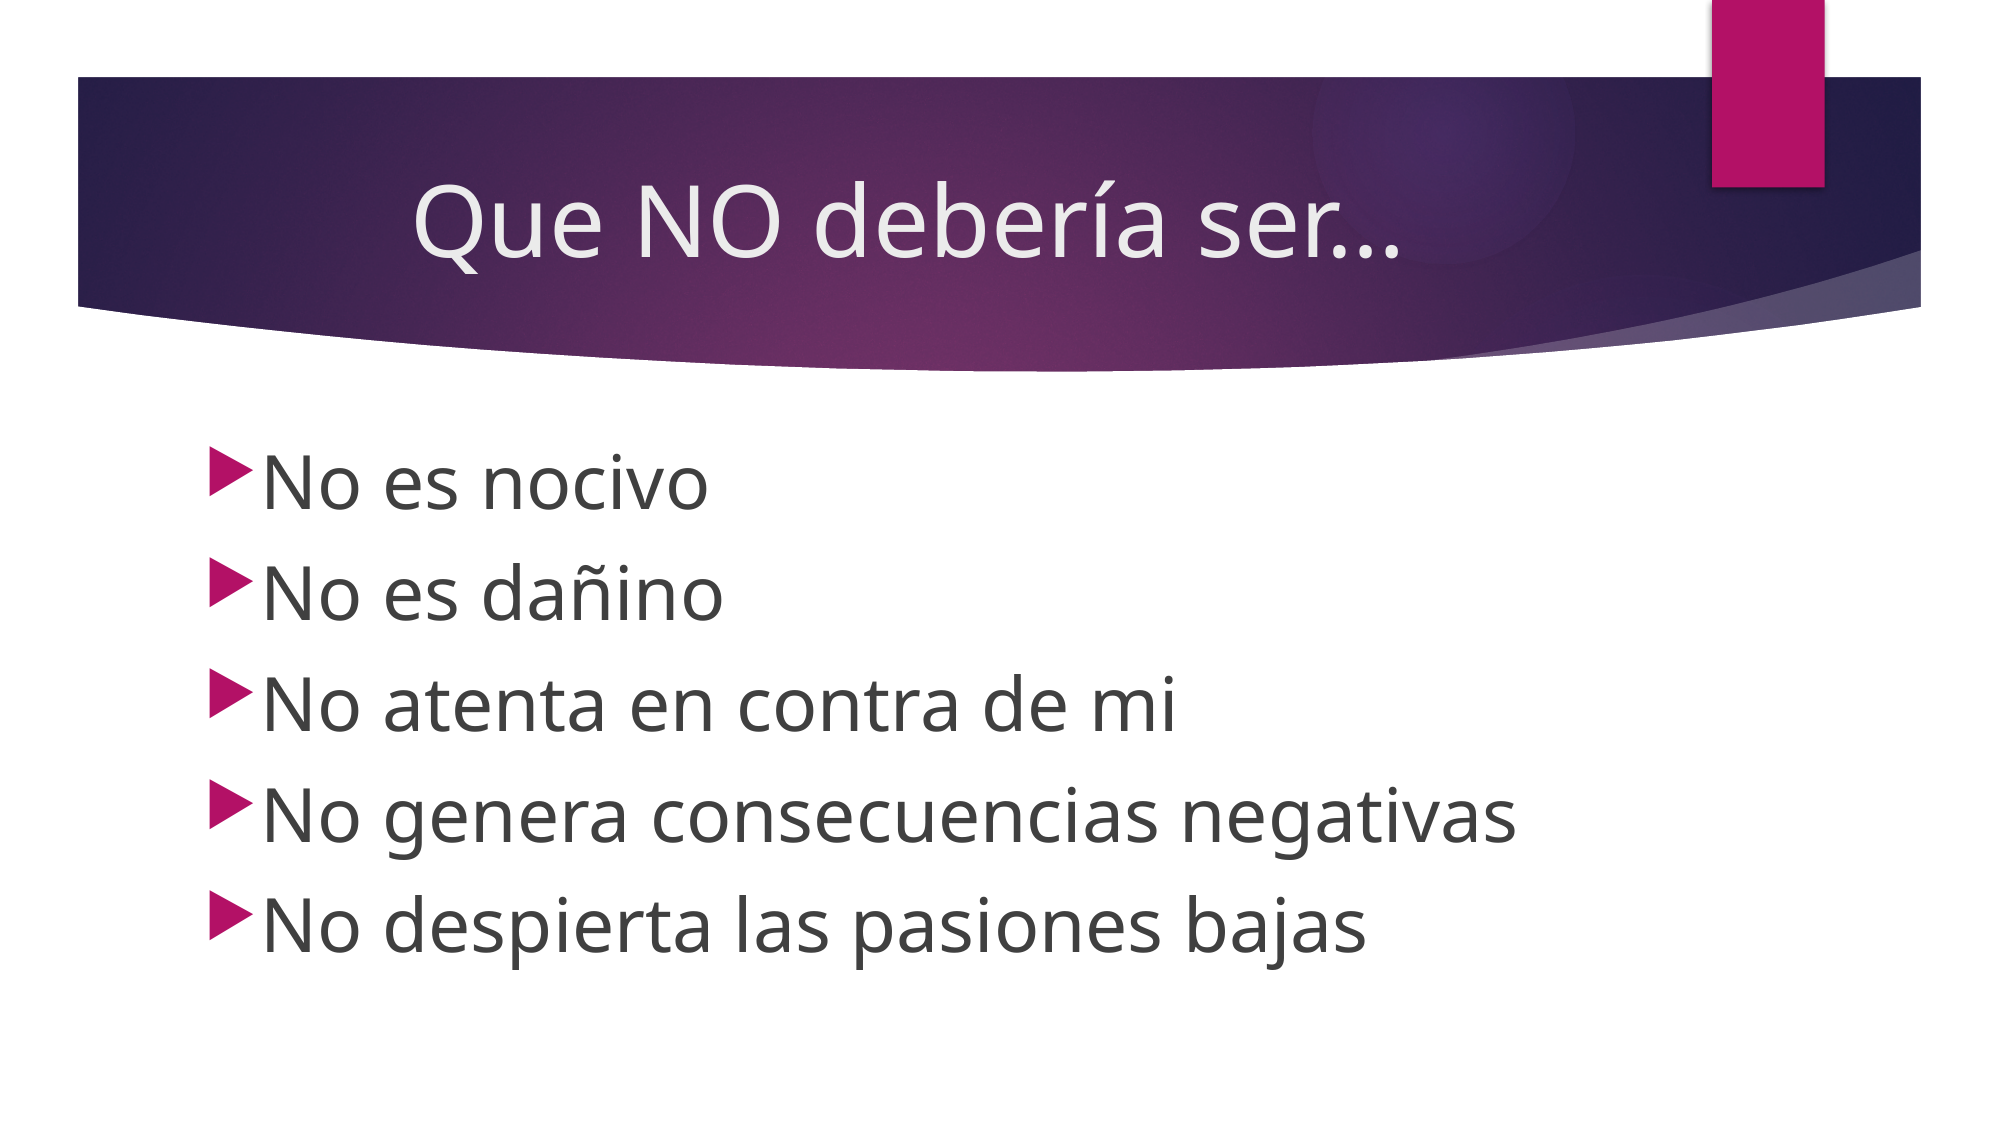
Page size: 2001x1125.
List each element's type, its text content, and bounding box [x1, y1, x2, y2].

title Que NO debería ser… [189, 159, 1627, 276]
list No es nocivo No es dañino No atenta en contra de mi No genera consecuencias negativas No despierta las pasiones bajas [189, 427, 1638, 988]
